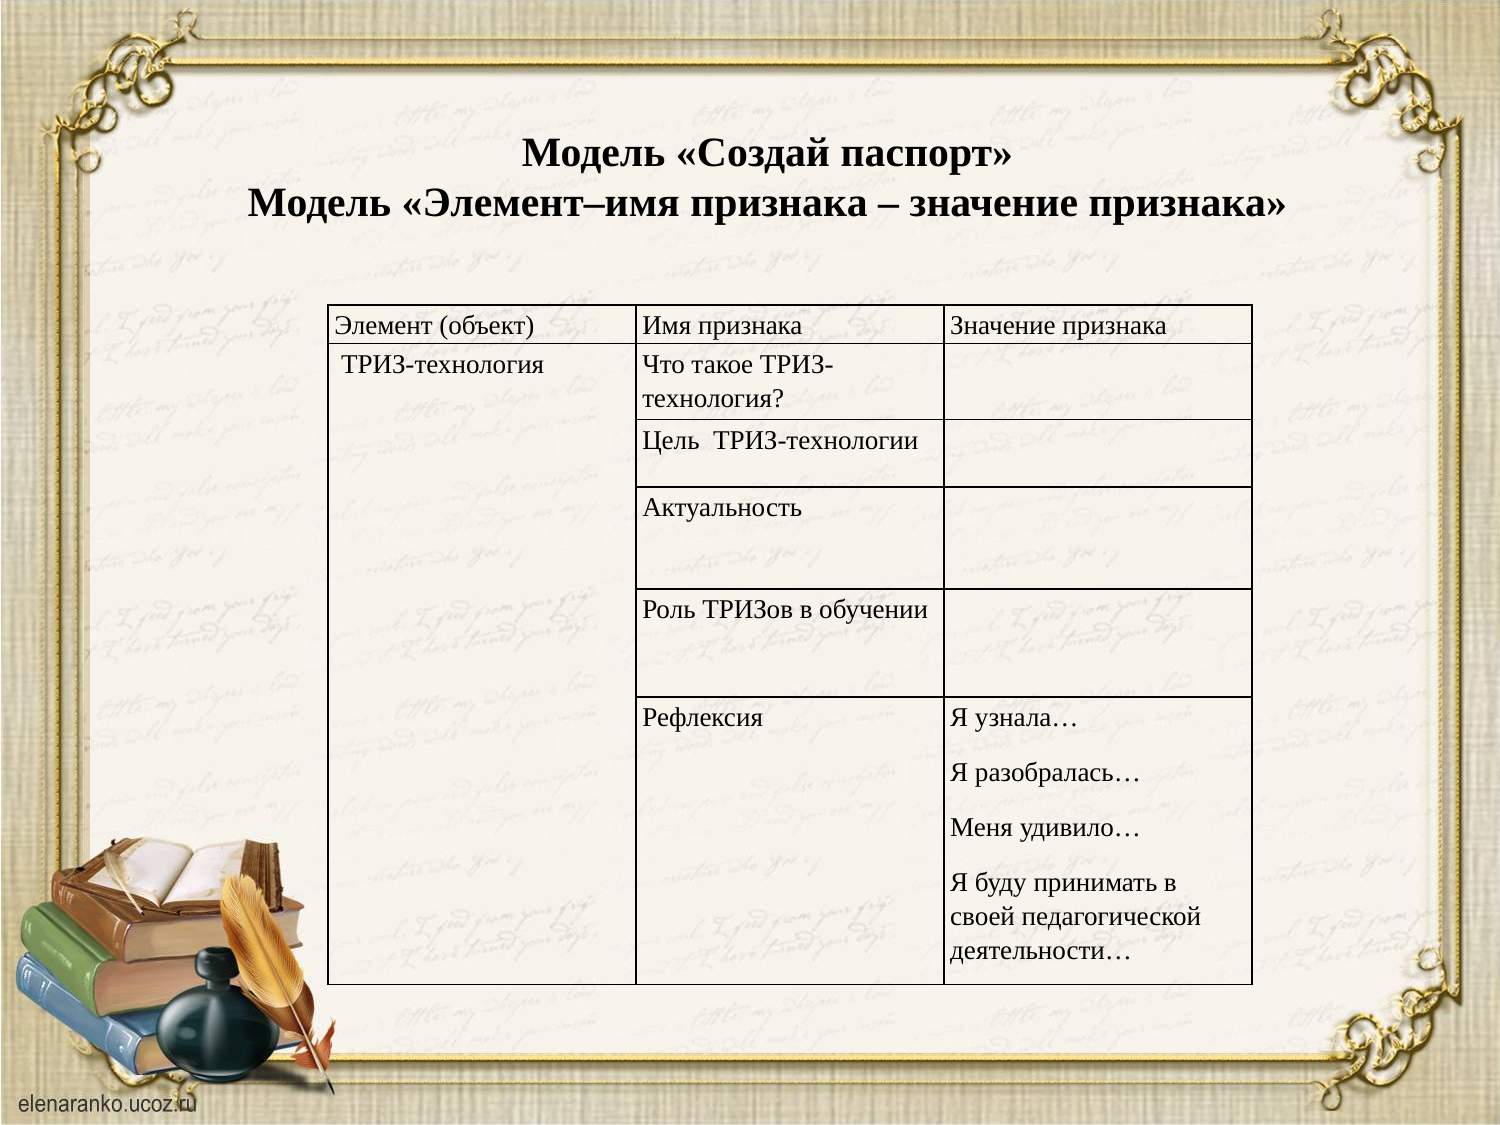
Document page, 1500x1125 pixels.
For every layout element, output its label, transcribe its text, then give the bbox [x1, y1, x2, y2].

table_cell [945, 488, 1251, 588]
table_cell Рефлексия [637, 698, 943, 984]
table_header Элемент (объект) [329, 306, 635, 343]
table_cell Роль ТРИЗов в обучении [637, 590, 943, 696]
table_cell Цель ТРИЗ-технологии [637, 420, 943, 486]
text_box Модель «Создай паспорт» Модель «Элемент–имя признака – значение признака» [128, 117, 1407, 233]
table_cell [945, 344, 1251, 419]
table_cell Актуальность [637, 488, 943, 588]
table_header Имя признака [637, 306, 943, 343]
table_header Значение признака [945, 306, 1251, 343]
picture [0, 0, 1500, 1125]
table_cell Что такое ТРИЗ-технология? [637, 344, 943, 419]
table_cell [945, 420, 1251, 486]
table_cell ТРИЗ-технология [329, 344, 635, 984]
table_cell Я узнала… Я разобралась… Меня удивило… Я буду принимать в своей педагогической деятельности… [945, 698, 1251, 984]
table_cell [945, 590, 1251, 696]
